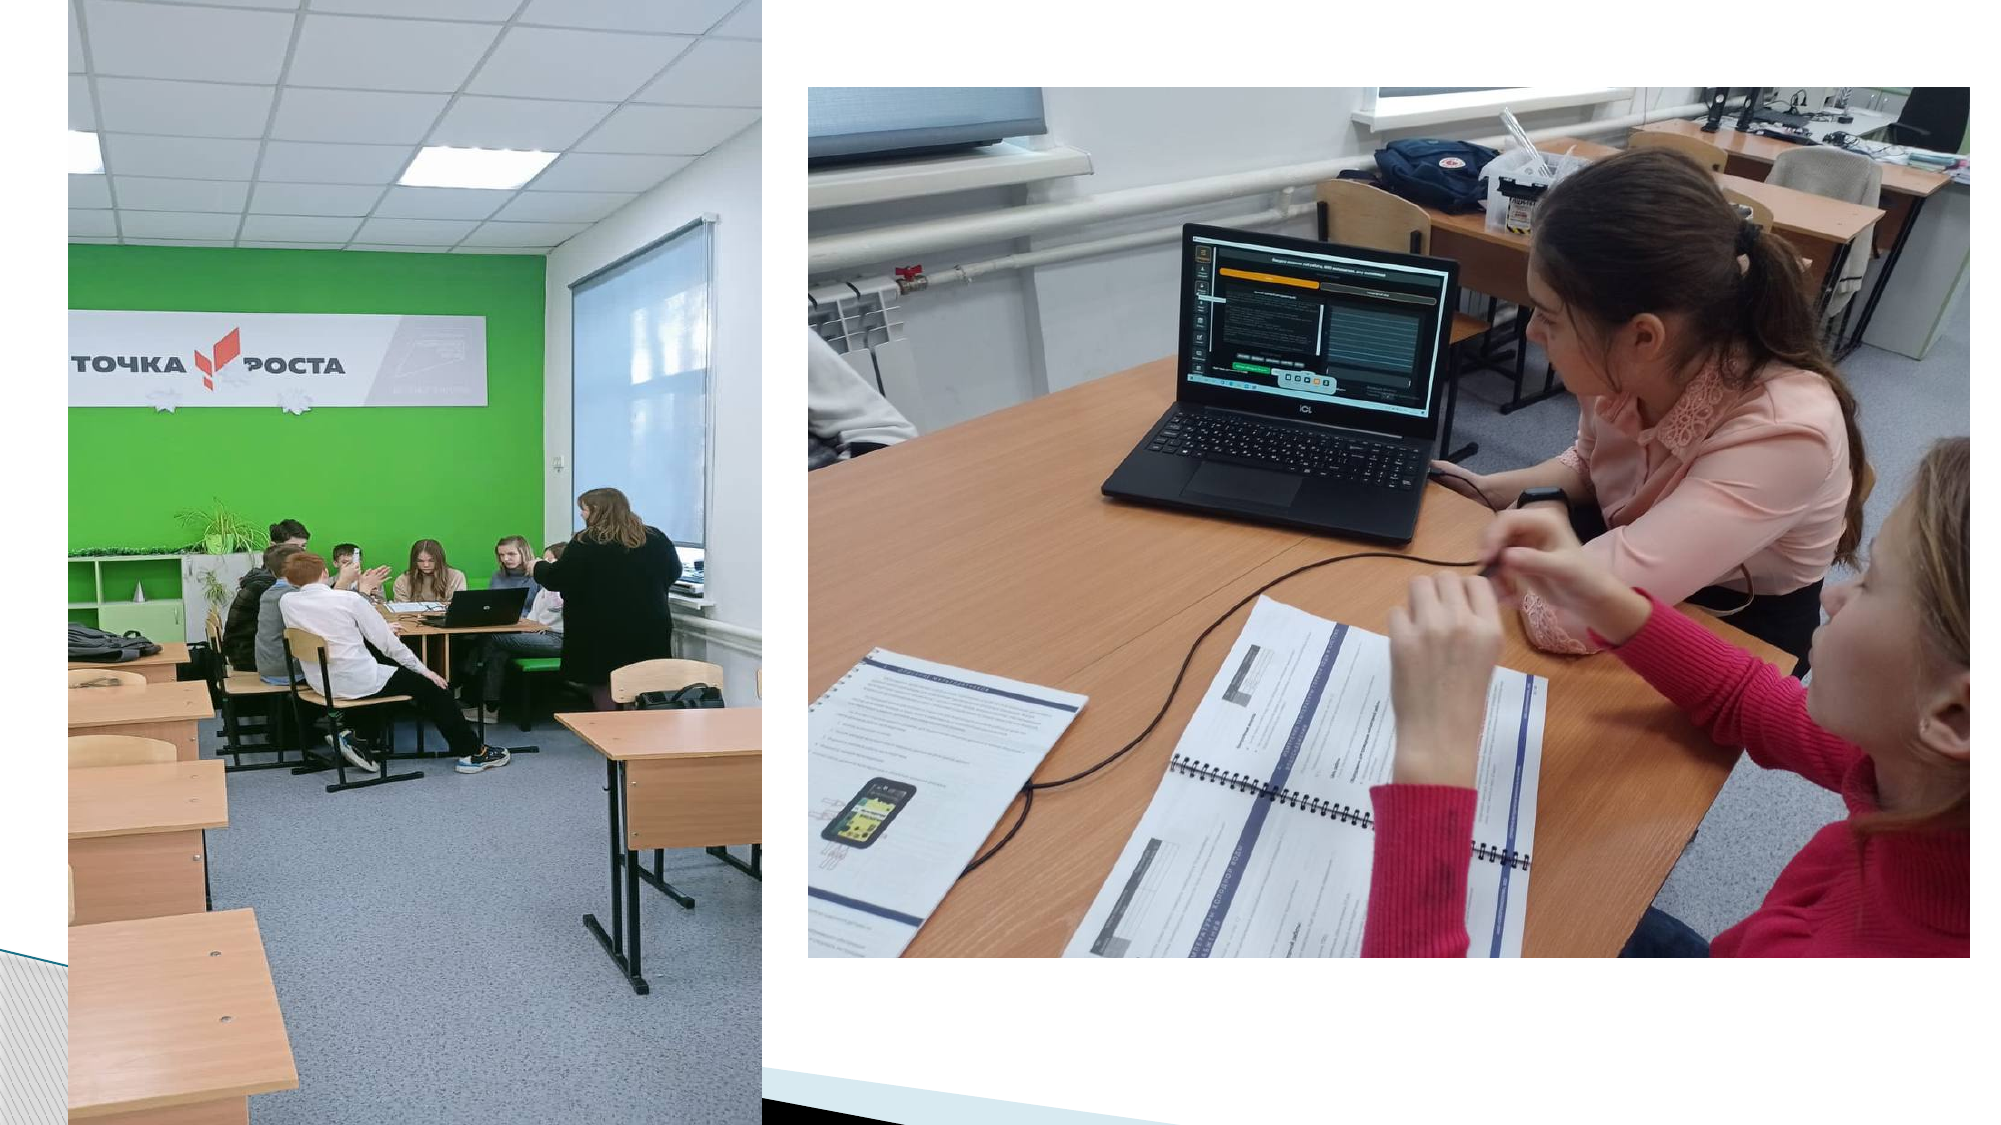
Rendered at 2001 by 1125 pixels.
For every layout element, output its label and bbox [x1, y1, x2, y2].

picture [67, 0, 762, 1125]
picture [807, 87, 1970, 959]
